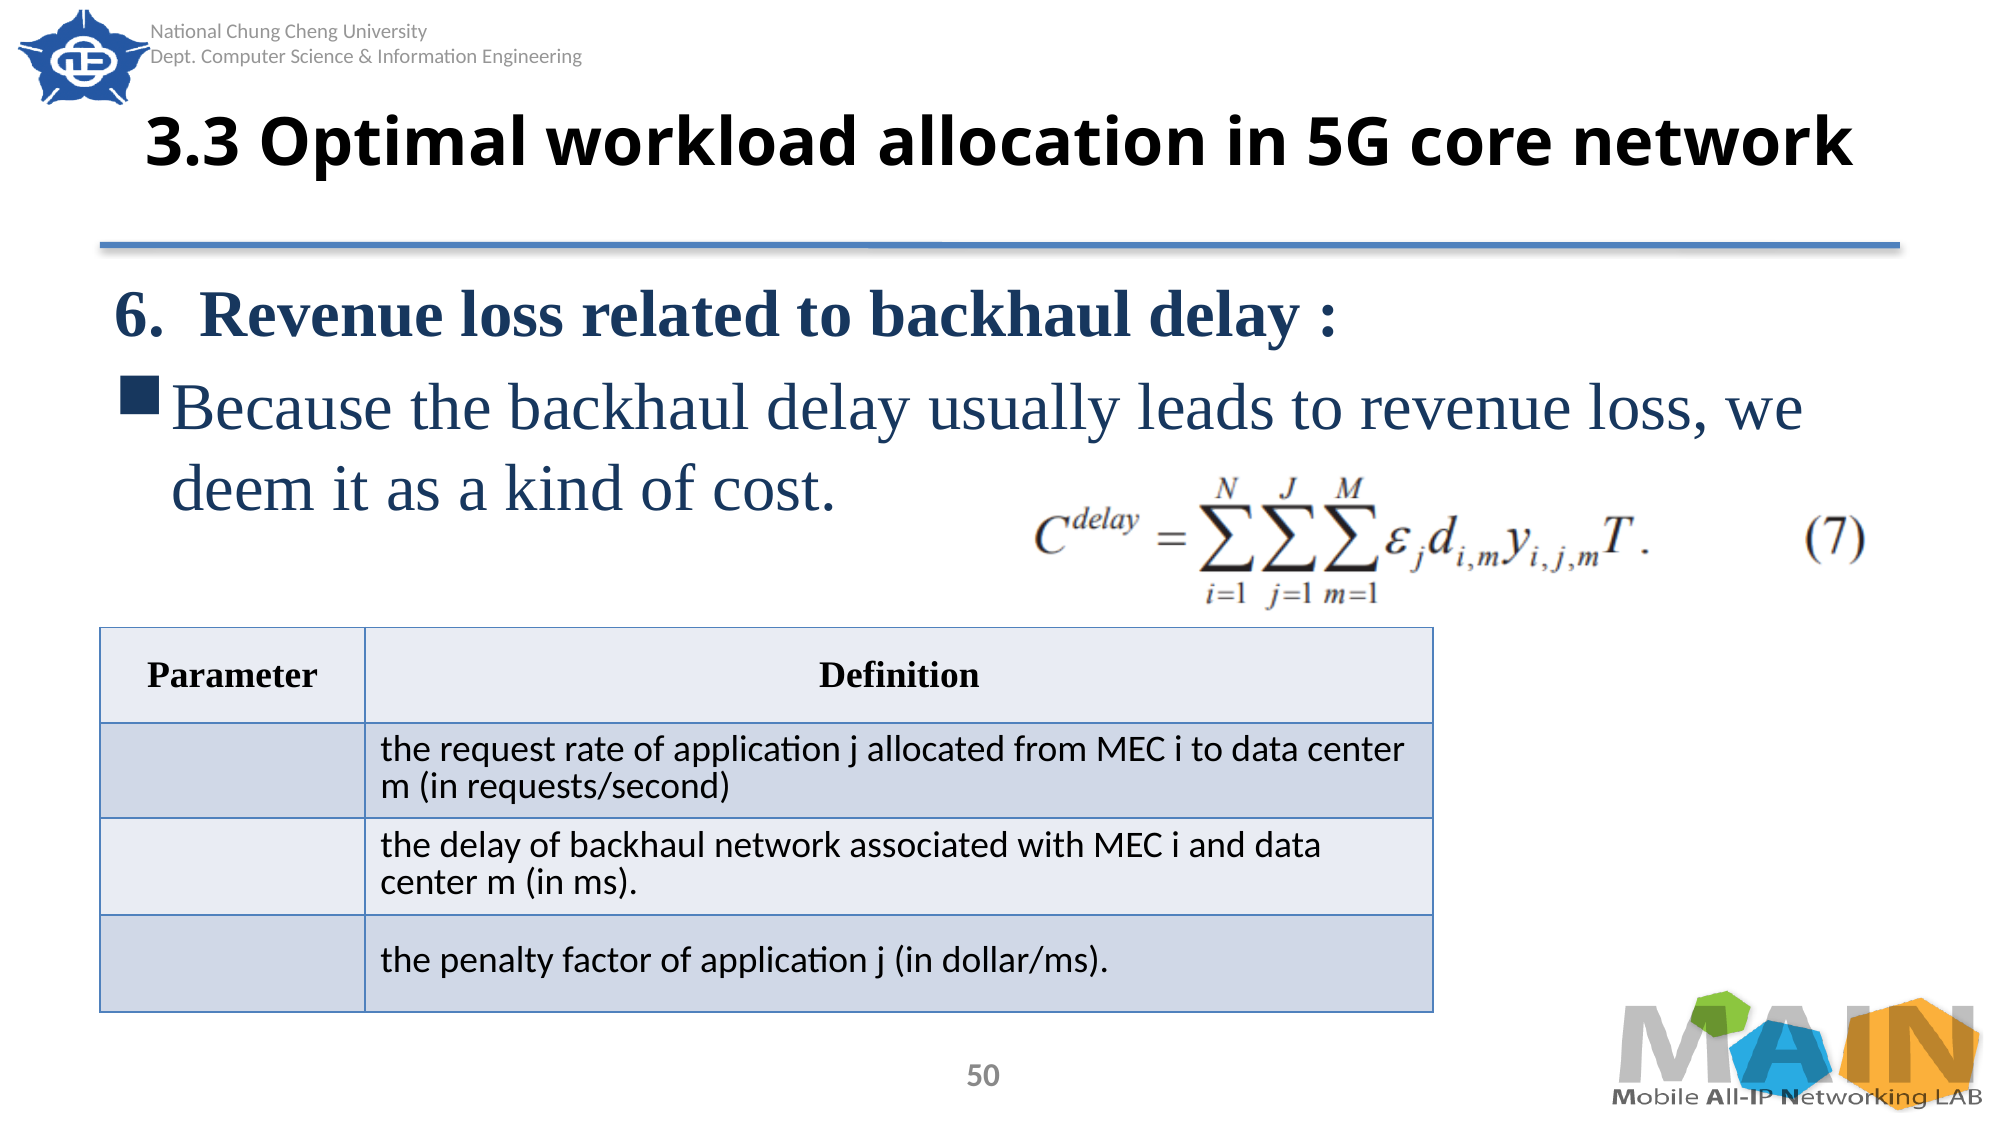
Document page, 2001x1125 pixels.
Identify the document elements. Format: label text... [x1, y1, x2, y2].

picture [1400, 987, 1984, 1113]
title 3.3 Optimal workload allocation in 5G core network [99, 44, 1901, 233]
list Revenue loss related to backhaul delay : Because the backhaul delay usually leads to revenue loss, we deem it as a kind of cost. [99, 262, 1901, 1006]
picture [0, 0, 168, 113]
picture [1032, 468, 1875, 613]
slide_number 50 [750, 1042, 1217, 1103]
